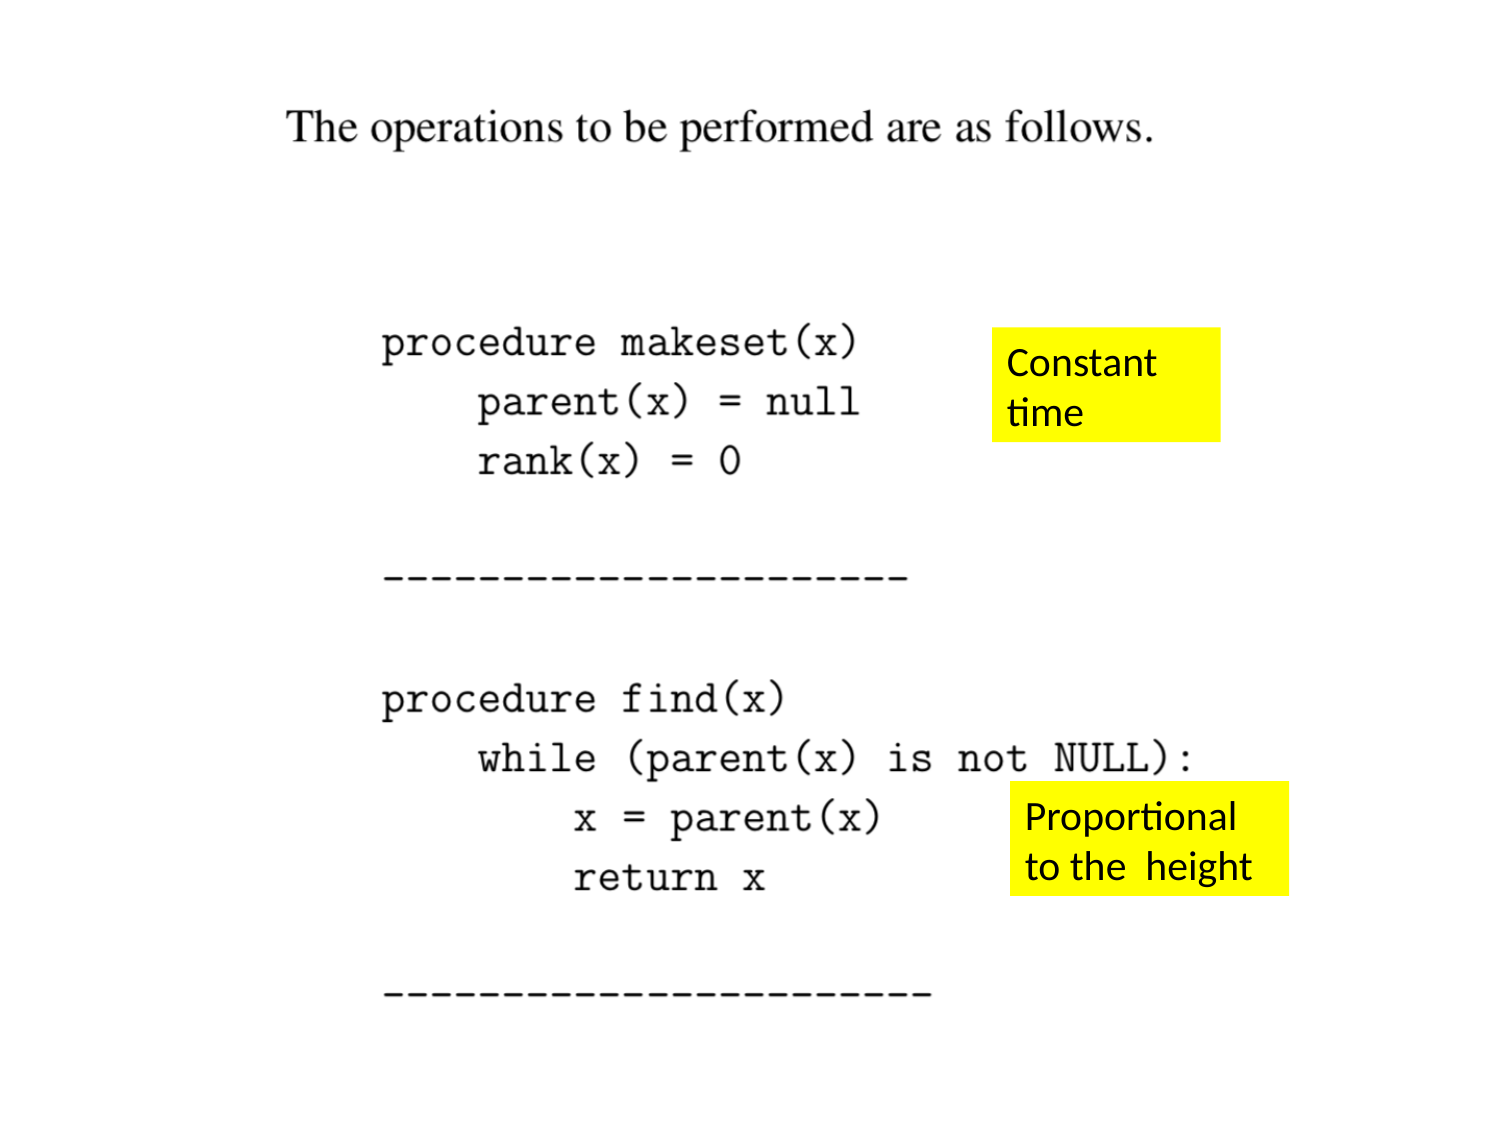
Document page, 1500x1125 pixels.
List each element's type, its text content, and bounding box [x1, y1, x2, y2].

text_box Proportional to the height [1226, 781, 1290, 896]
picture [278, 87, 1221, 1038]
